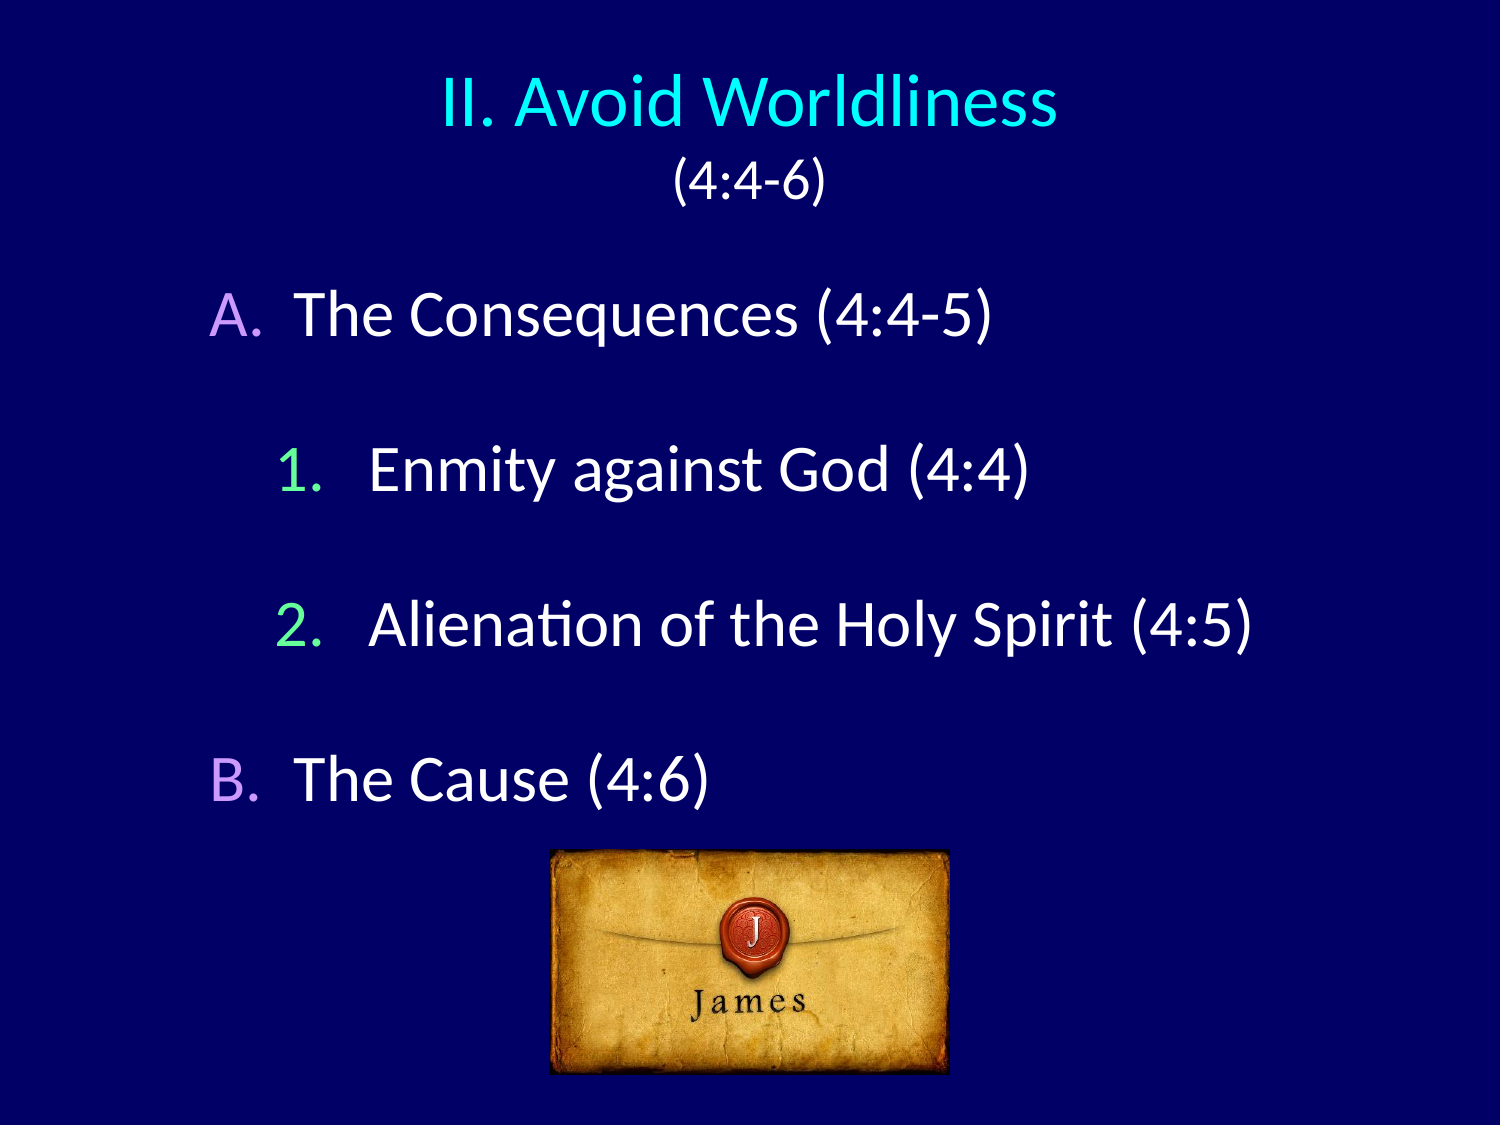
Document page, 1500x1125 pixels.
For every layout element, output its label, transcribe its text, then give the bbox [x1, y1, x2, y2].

picture [549, 849, 951, 1076]
title II. Avoid Worldliness (4:4-6) [112, 37, 1388, 225]
list The Consequences (4:4-5) Enmity against God (4:4) Alienation of the Holy Spirit (4:5) The Cause (4:6) [193, 262, 1307, 838]
